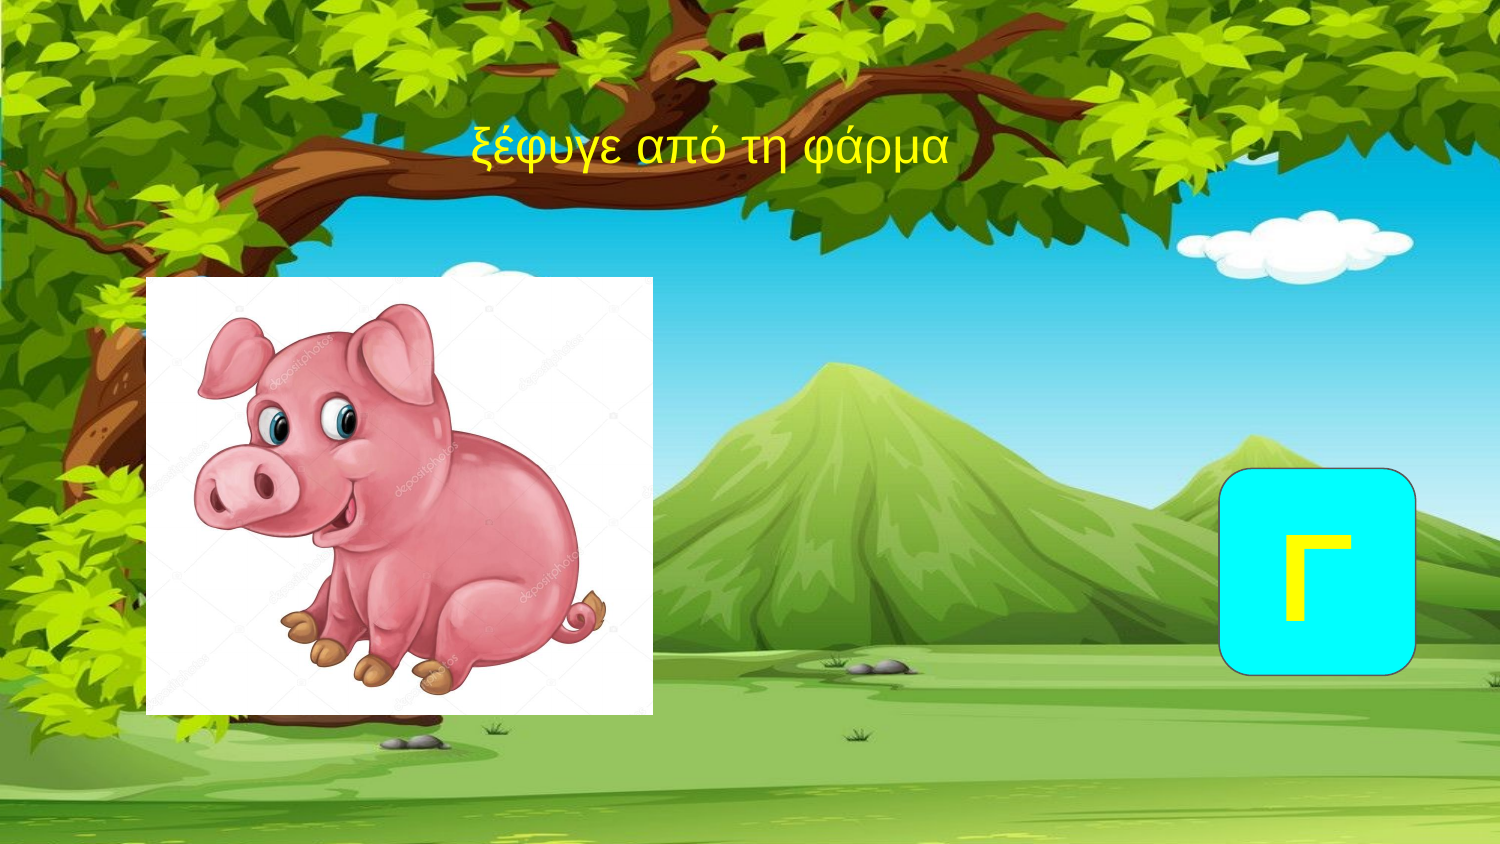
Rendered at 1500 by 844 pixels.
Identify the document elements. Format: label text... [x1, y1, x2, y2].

text_box Γ [1219, 468, 1416, 676]
picture [0, 0, 1500, 844]
text_box ξέφυγε από τη φάρμα [455, 98, 1359, 189]
